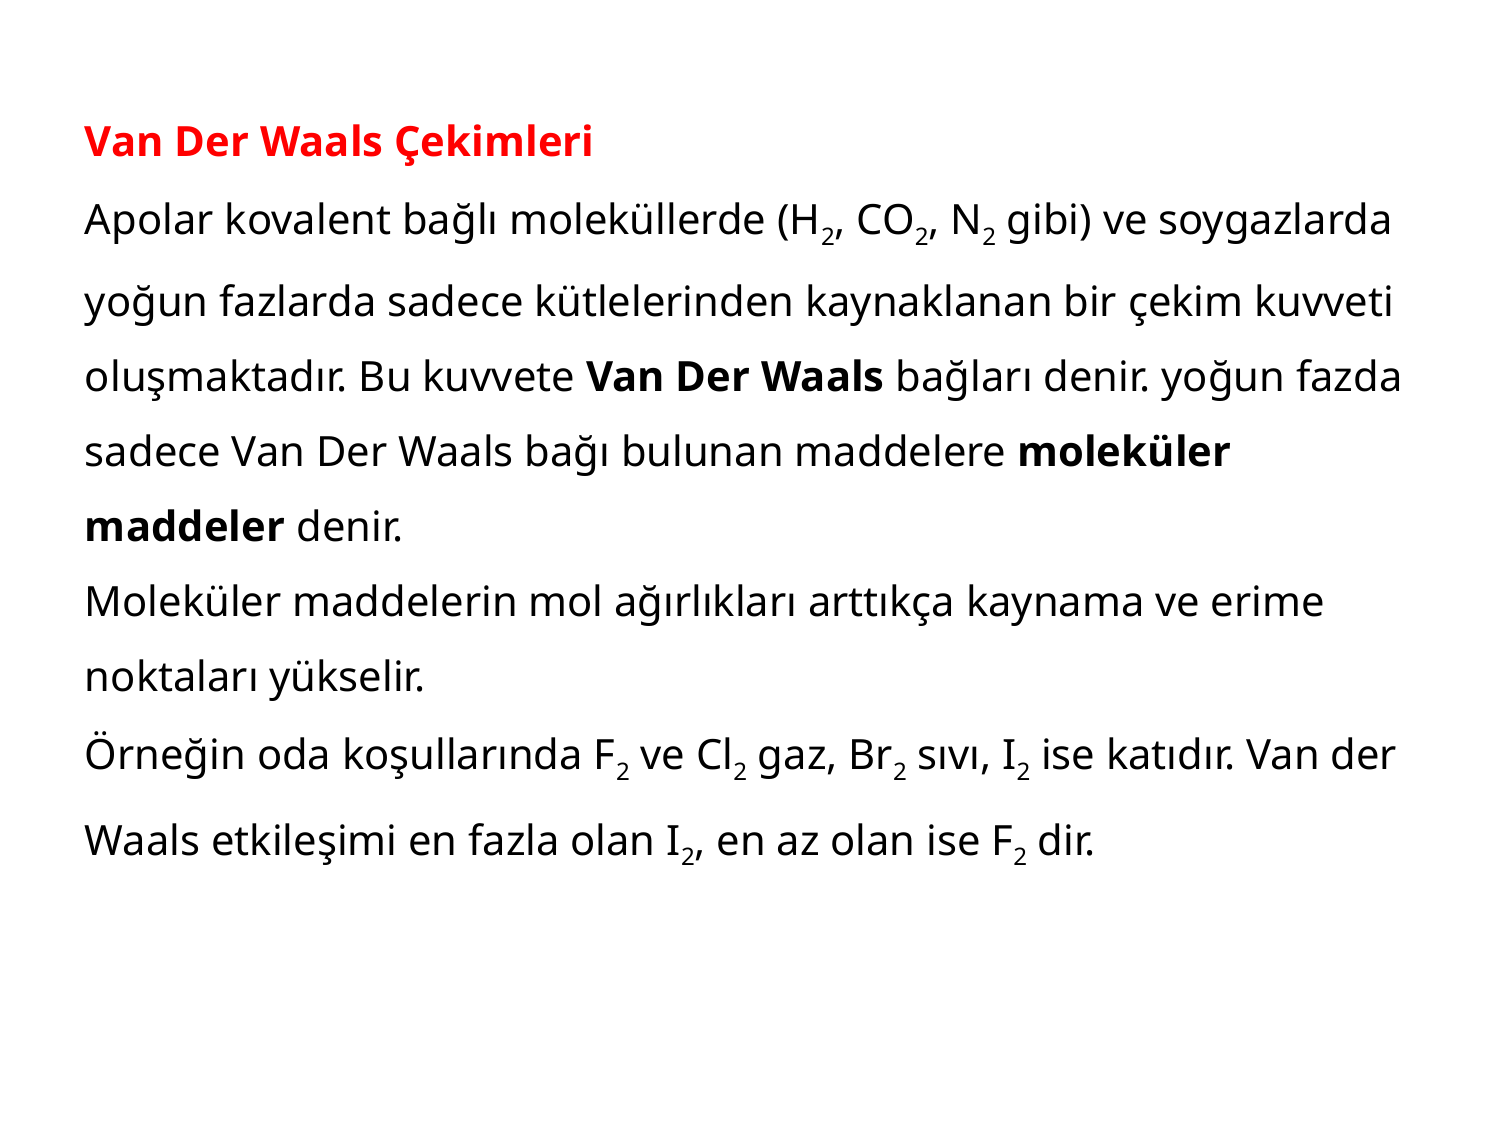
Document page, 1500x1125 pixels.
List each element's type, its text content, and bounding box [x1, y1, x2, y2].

text_box Van Der Waals Çekimleri Apolar kovalent bağlı moleküllerde (H2, CO2, N2 gibi) ve soygazlarda yoğun fazlarda sadece kütlelerinden kaynaklanan bir çekim kuvveti oluşmaktadır. Bu kuvvete Van Der Waals bağları denir. yoğun fazda sadece Van Der Waals bağı bulunan maddelere moleküler maddeler denir. Moleküler maddelerin mol ağırlıkları arttıkça kaynama ve erime noktaları yükselir. Örneğin oda koşullarında F2 ve Cl2 gaz, Br2 sıvı, I2 ise katıdır. Van der Waals etkileşimi en fazla olan I2, en az olan ise F2 dir. [70, 82, 1418, 991]
